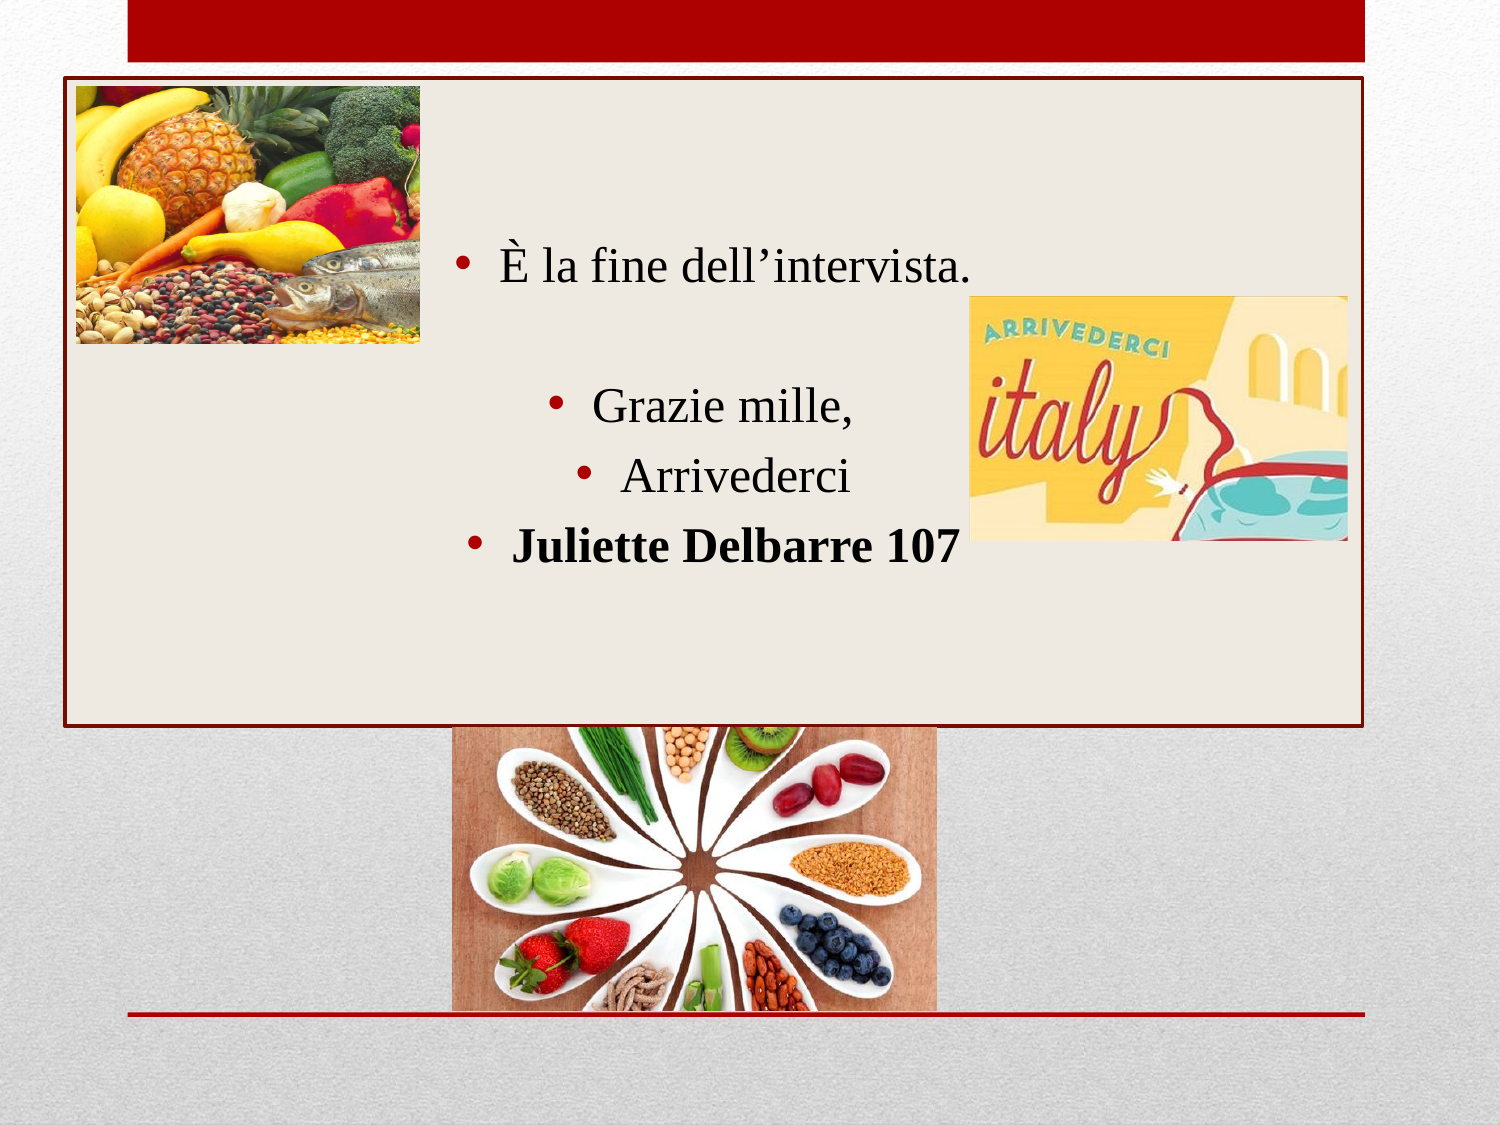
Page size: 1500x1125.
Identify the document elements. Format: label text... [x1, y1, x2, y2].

picture [451, 726, 938, 1012]
picture [75, 86, 421, 345]
list È la fine dell’intervista. Grazie mille, Arrivederci Juliette Delbarre 107 [63, 76, 1364, 728]
picture [968, 295, 1349, 542]
